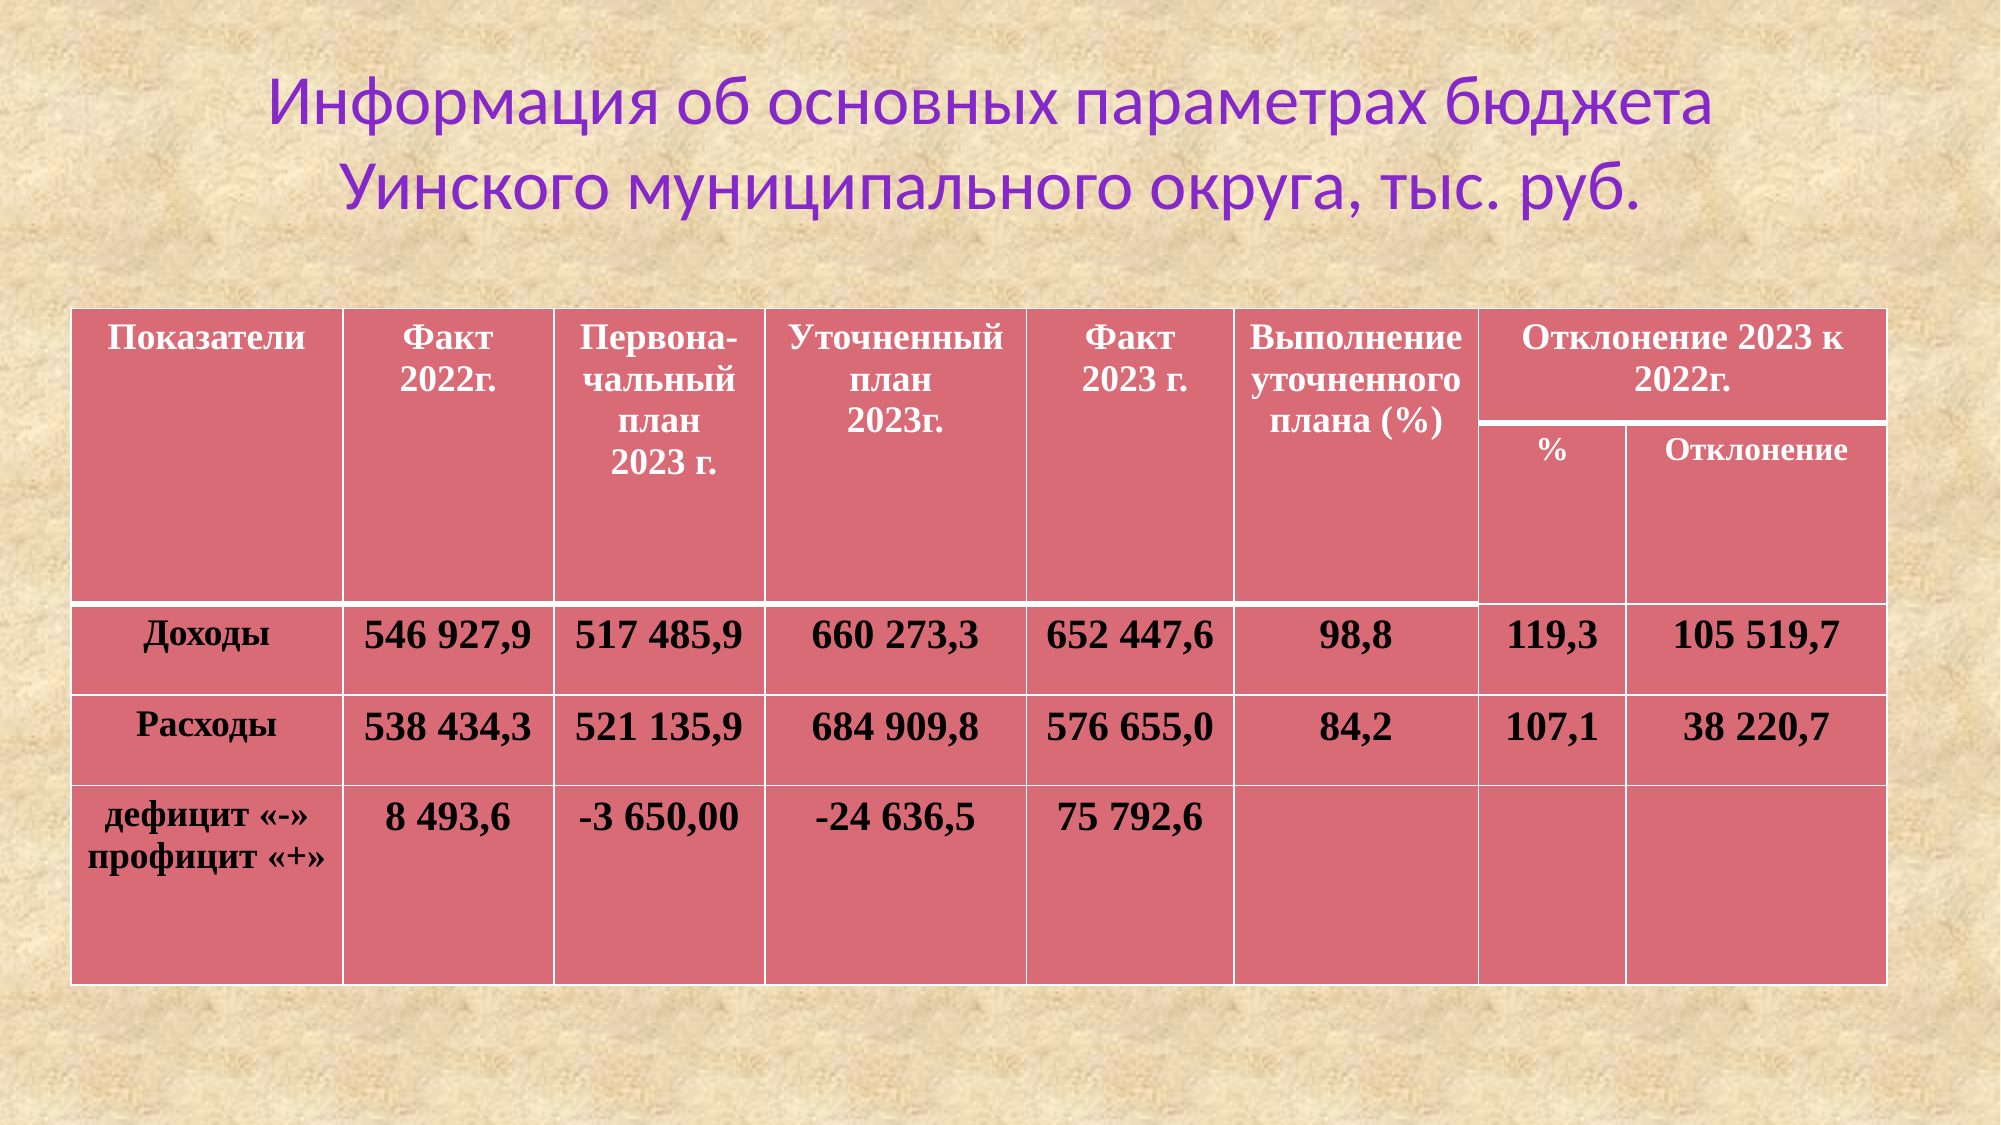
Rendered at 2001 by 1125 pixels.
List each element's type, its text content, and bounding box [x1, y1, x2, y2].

table_cell 576 655,0 [1027, 696, 1233, 785]
table_cell -24 636,5 [766, 786, 1026, 984]
picture [0, 0, 2001, 1125]
table_header Отклонение 2023 к 2022г. [1479, 309, 1886, 420]
table_cell 105 519,7 [1627, 605, 1886, 694]
table_cell -3 650,00 [555, 786, 764, 984]
table_cell 75 792,6 [1027, 786, 1233, 984]
table_cell 660 273,3 [766, 607, 1026, 694]
table_cell % [1479, 426, 1625, 603]
table_cell 119,3 [1479, 605, 1625, 694]
title Информация об основных параметрах бюджета Уинского муниципального округа, тыс. руб. [99, 45, 1900, 233]
table_cell 538 434,3 [344, 696, 553, 785]
table_header Выполнение уточненного плана (%) [1235, 309, 1478, 601]
table_cell Доходы [72, 607, 342, 694]
table_cell [1627, 786, 1886, 984]
table_cell 98,8 [1235, 607, 1478, 694]
table_cell 84,2 [1235, 696, 1478, 785]
table_header Факт 2023 г. [1027, 309, 1233, 601]
table_header Первона-чальный план 2023 г. [555, 309, 764, 601]
table_header Показатели [72, 309, 342, 601]
table_cell 546 927,9 [344, 607, 553, 694]
table_cell дефицит «-» профицит «+» [72, 786, 342, 984]
table_cell [1479, 786, 1625, 984]
table_cell 684 909,8 [766, 696, 1026, 785]
table_cell 38 220,7 [1627, 696, 1886, 785]
table_cell 107,1 [1479, 696, 1625, 785]
table_cell Отклонение [1627, 426, 1886, 603]
table_cell 517 485,9 [555, 607, 764, 694]
table_cell 652 447,6 [1027, 607, 1233, 694]
table_cell 521 135,9 [555, 696, 764, 785]
table_cell [1235, 786, 1478, 984]
table_header Факт 2022г. [344, 309, 553, 601]
table_header Уточненный план 2023г. [766, 309, 1026, 601]
table_cell 8 493,6 [344, 786, 553, 984]
table_cell Расходы [72, 696, 342, 785]
